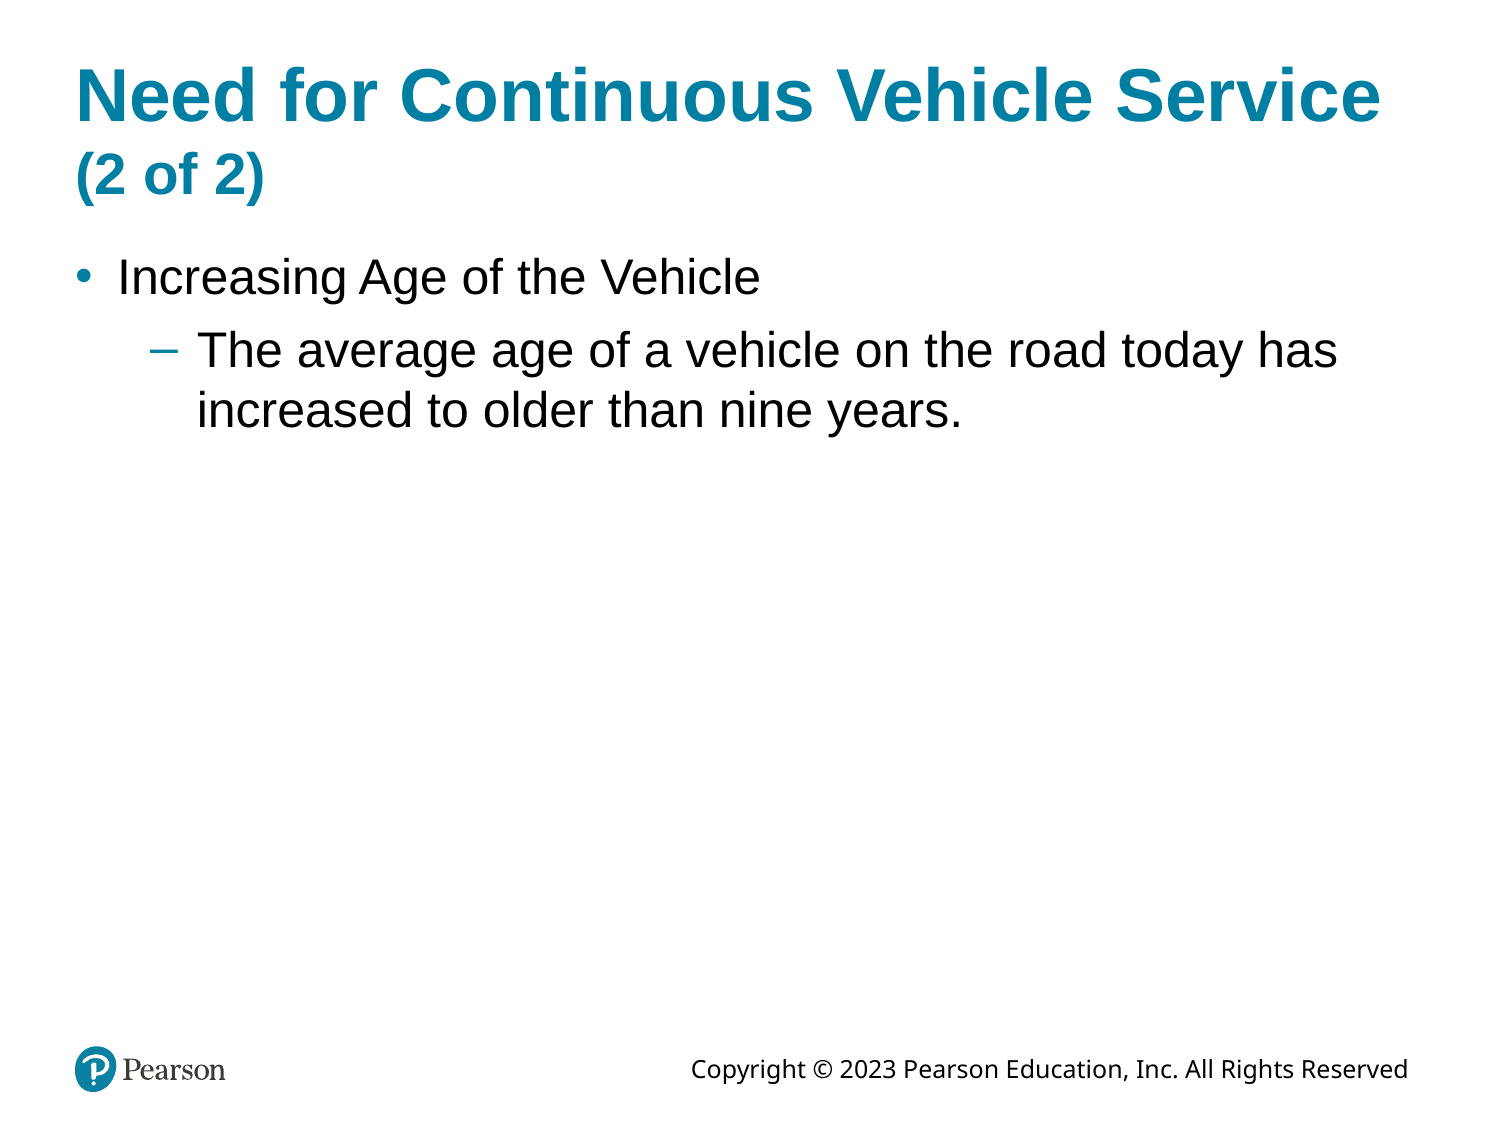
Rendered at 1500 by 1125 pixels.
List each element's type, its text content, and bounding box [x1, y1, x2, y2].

list Increasing Age of the Vehicle The average age of a vehicle on the road today has increased to older than nine years. [75, 237, 1425, 891]
title Need for Continuous Vehicle Service (2 of 2) [75, 11, 1425, 215]
